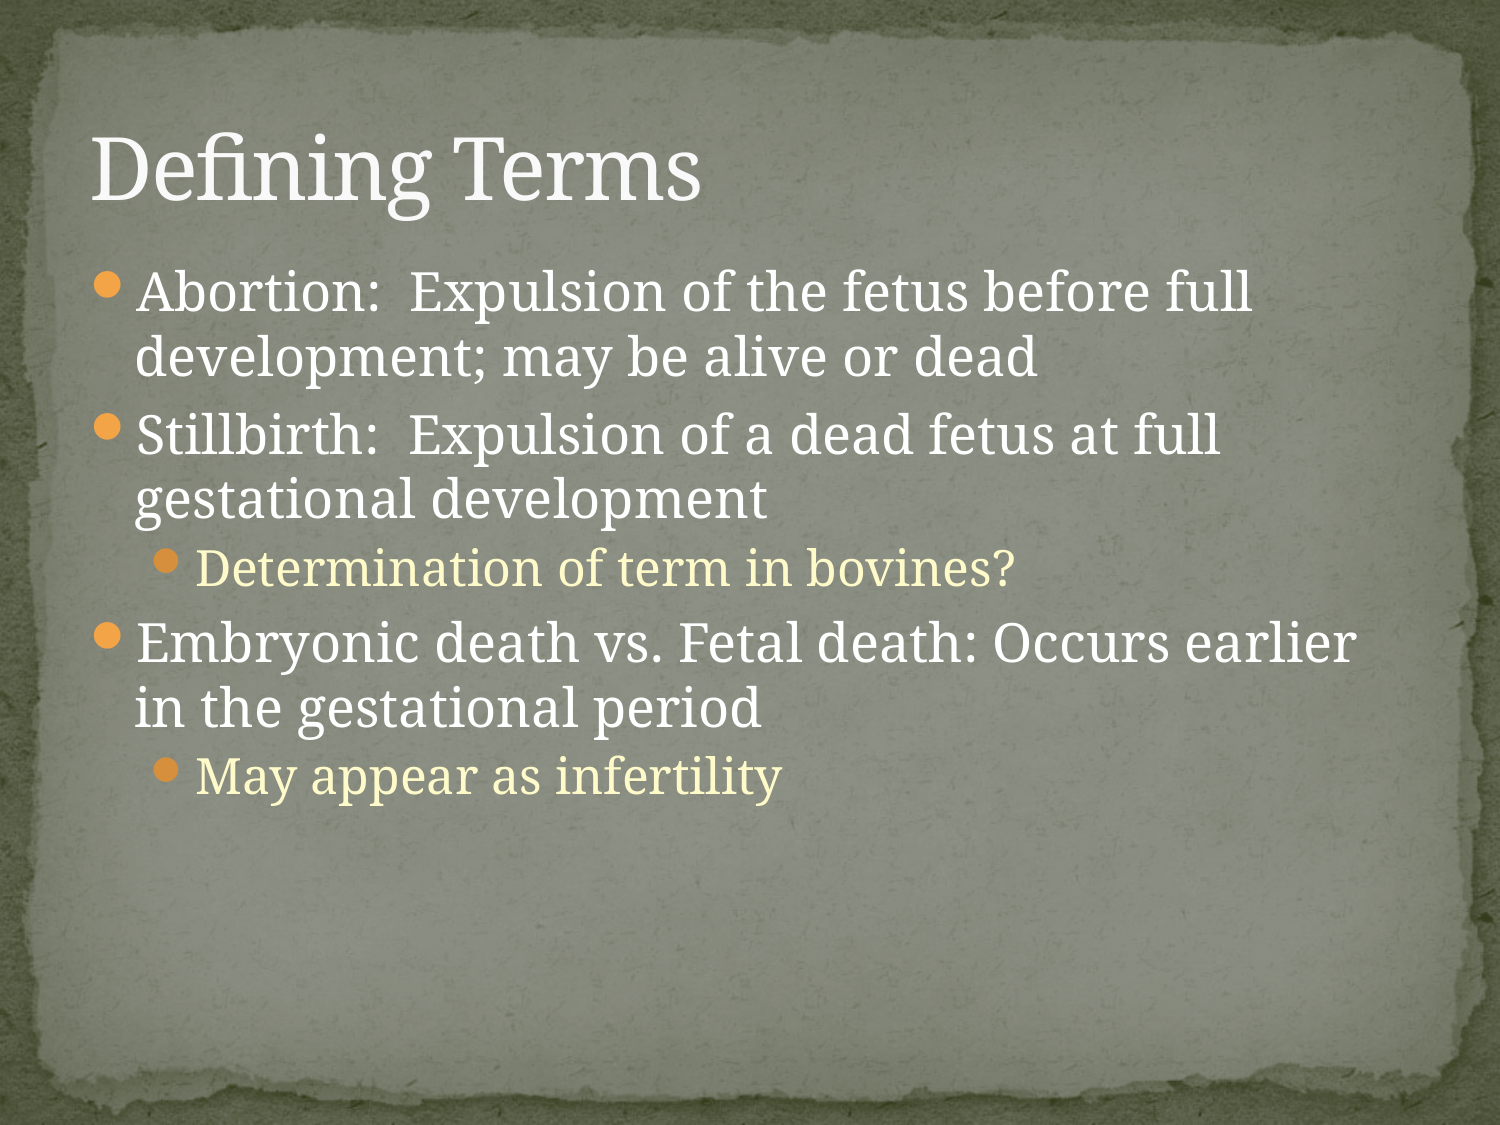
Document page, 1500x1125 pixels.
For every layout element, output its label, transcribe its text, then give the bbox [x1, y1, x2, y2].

list Abortion: Expulsion of the fetus before full development; may be alive or dead Stillbirth: Expulsion of a dead fetus at full gestational development Determination of term in bovines? Embryonic death vs. Fetal death: Occurs earlier in the gestational period May appear as infertility [74, 249, 1426, 1001]
title Defining Terms [74, 24, 1425, 225]
